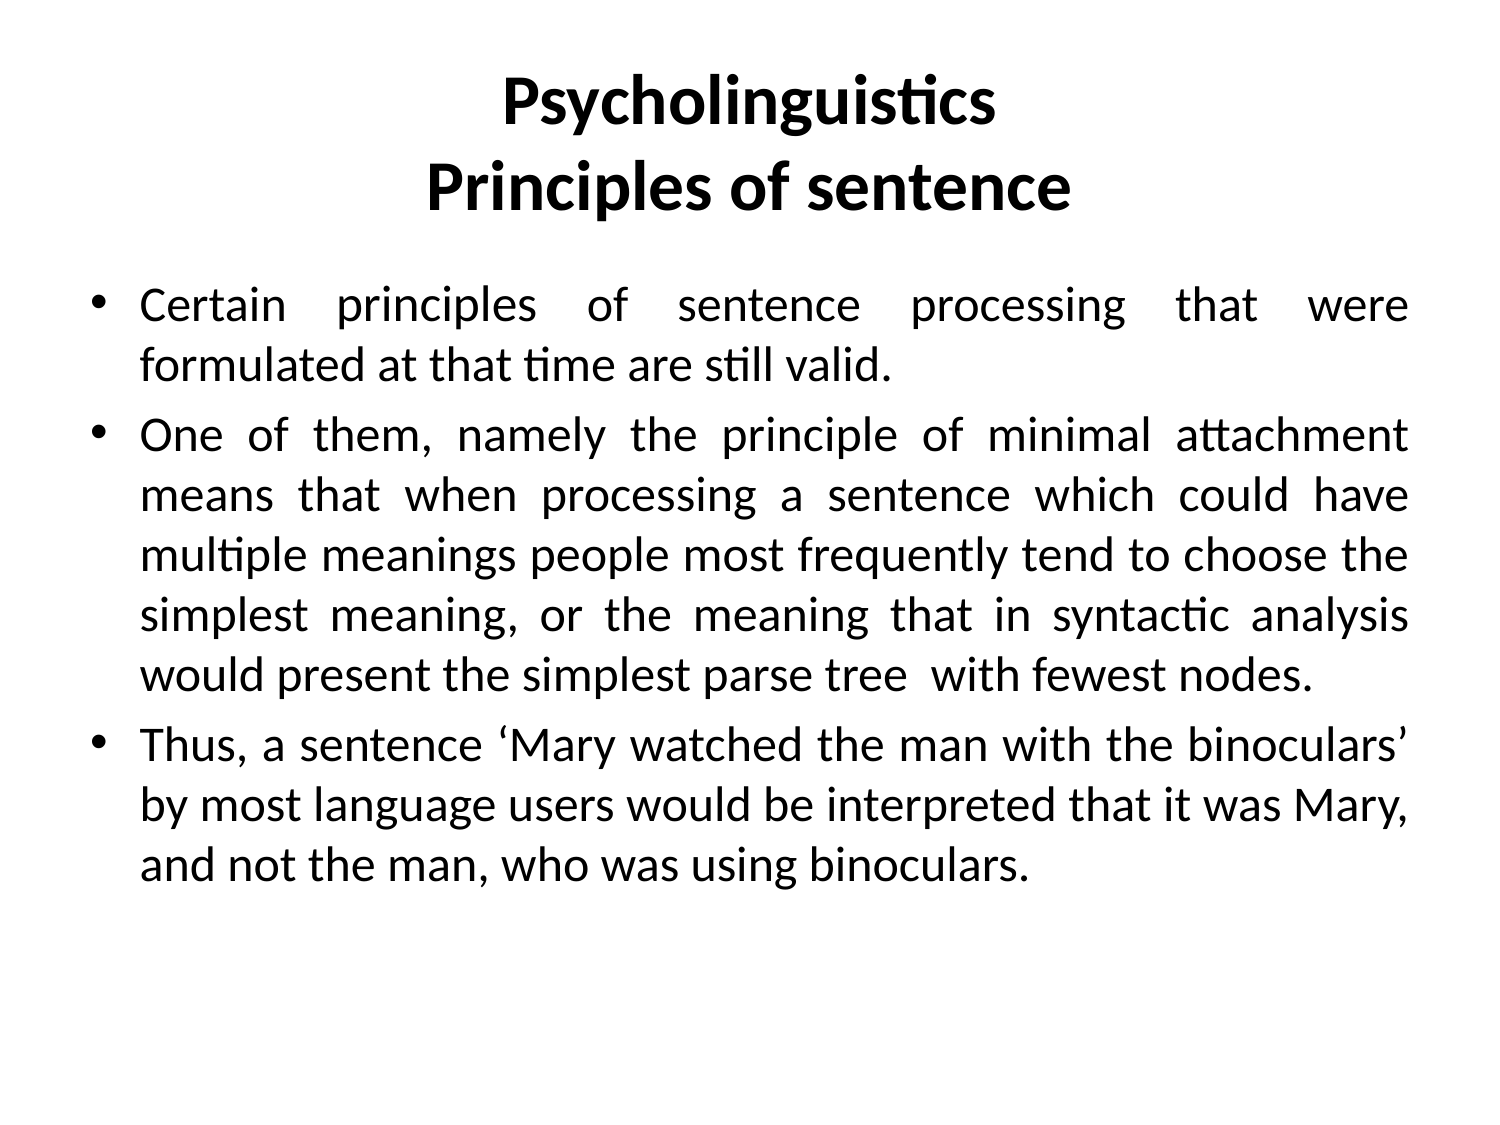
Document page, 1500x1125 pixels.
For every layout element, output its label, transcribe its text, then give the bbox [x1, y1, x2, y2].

title Psycholinguistics Principles of sentence [75, 45, 1425, 233]
list Certain principles of sentence processing that were formulated at that time are still valid. One of them, namely the principle of minimal attachment means that when processing a sentence which could have multiple meanings people most frequently tend to choose the simplest meaning, or the meaning that in syntactic analysis would present the simplest parse tree with fewest nodes. Thus, a sentence ‘Mary watched the man with the binoculars’ by most language users would be interpreted that it was Mary, and not the man, who was using binoculars. [75, 262, 1425, 1005]
